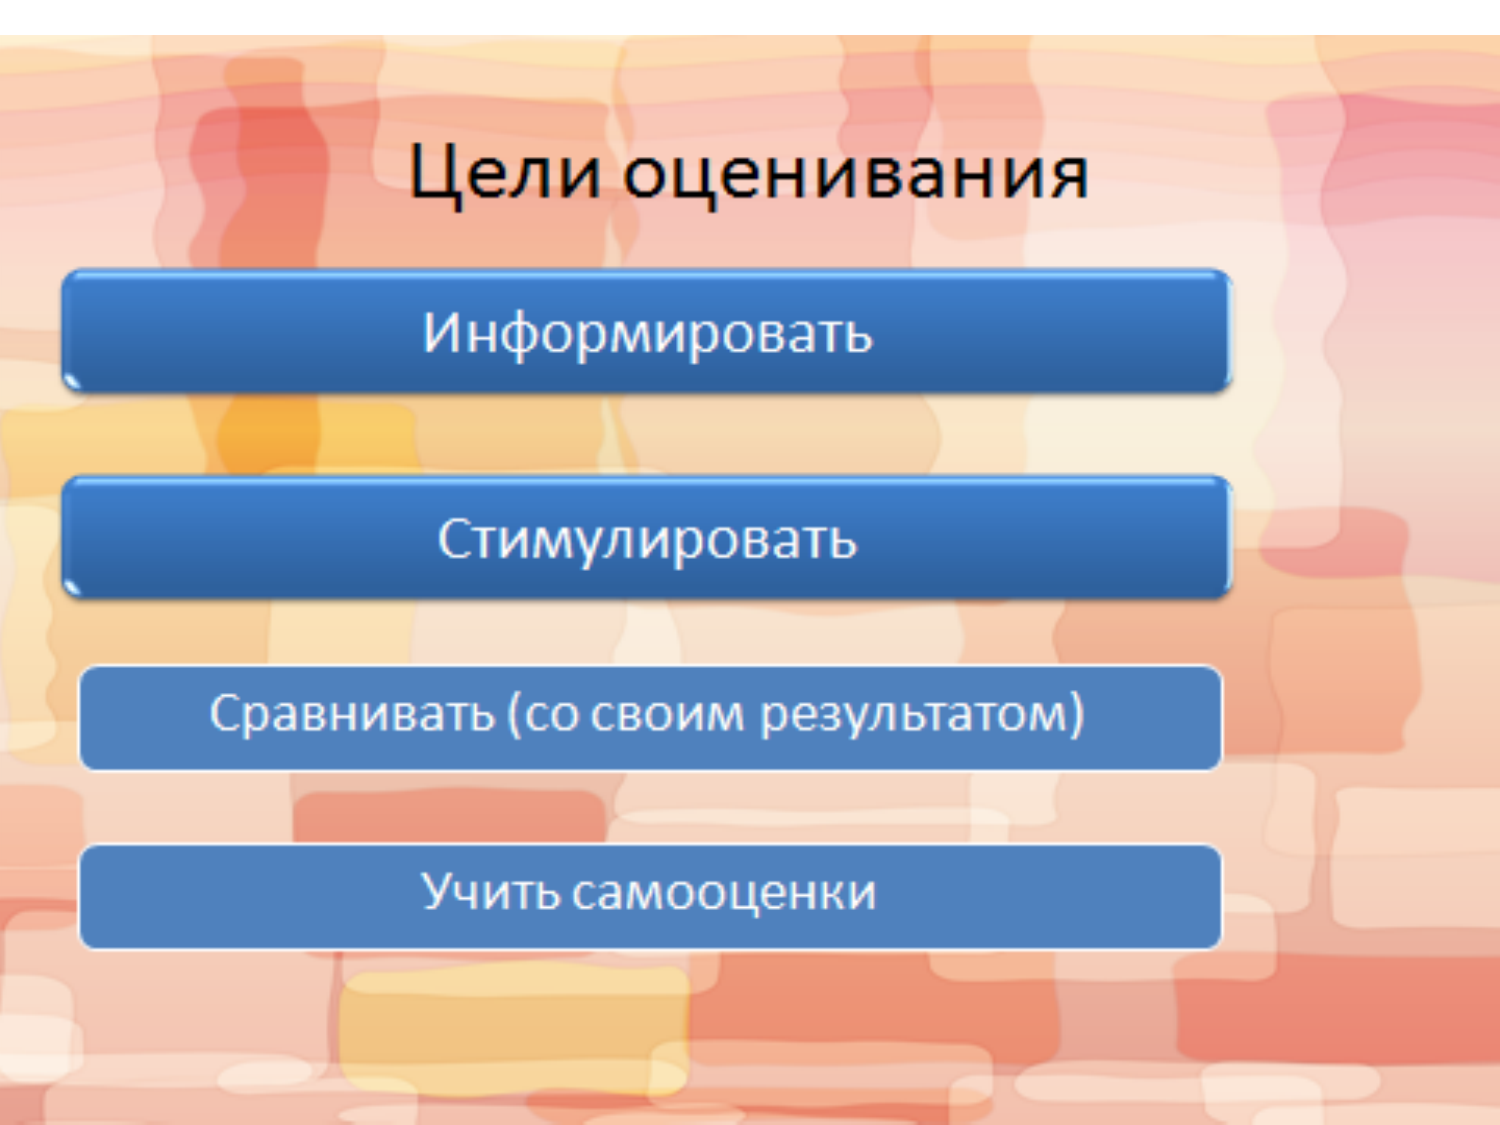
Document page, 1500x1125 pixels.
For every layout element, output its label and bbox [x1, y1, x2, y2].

list [0, 34, 1500, 1125]
